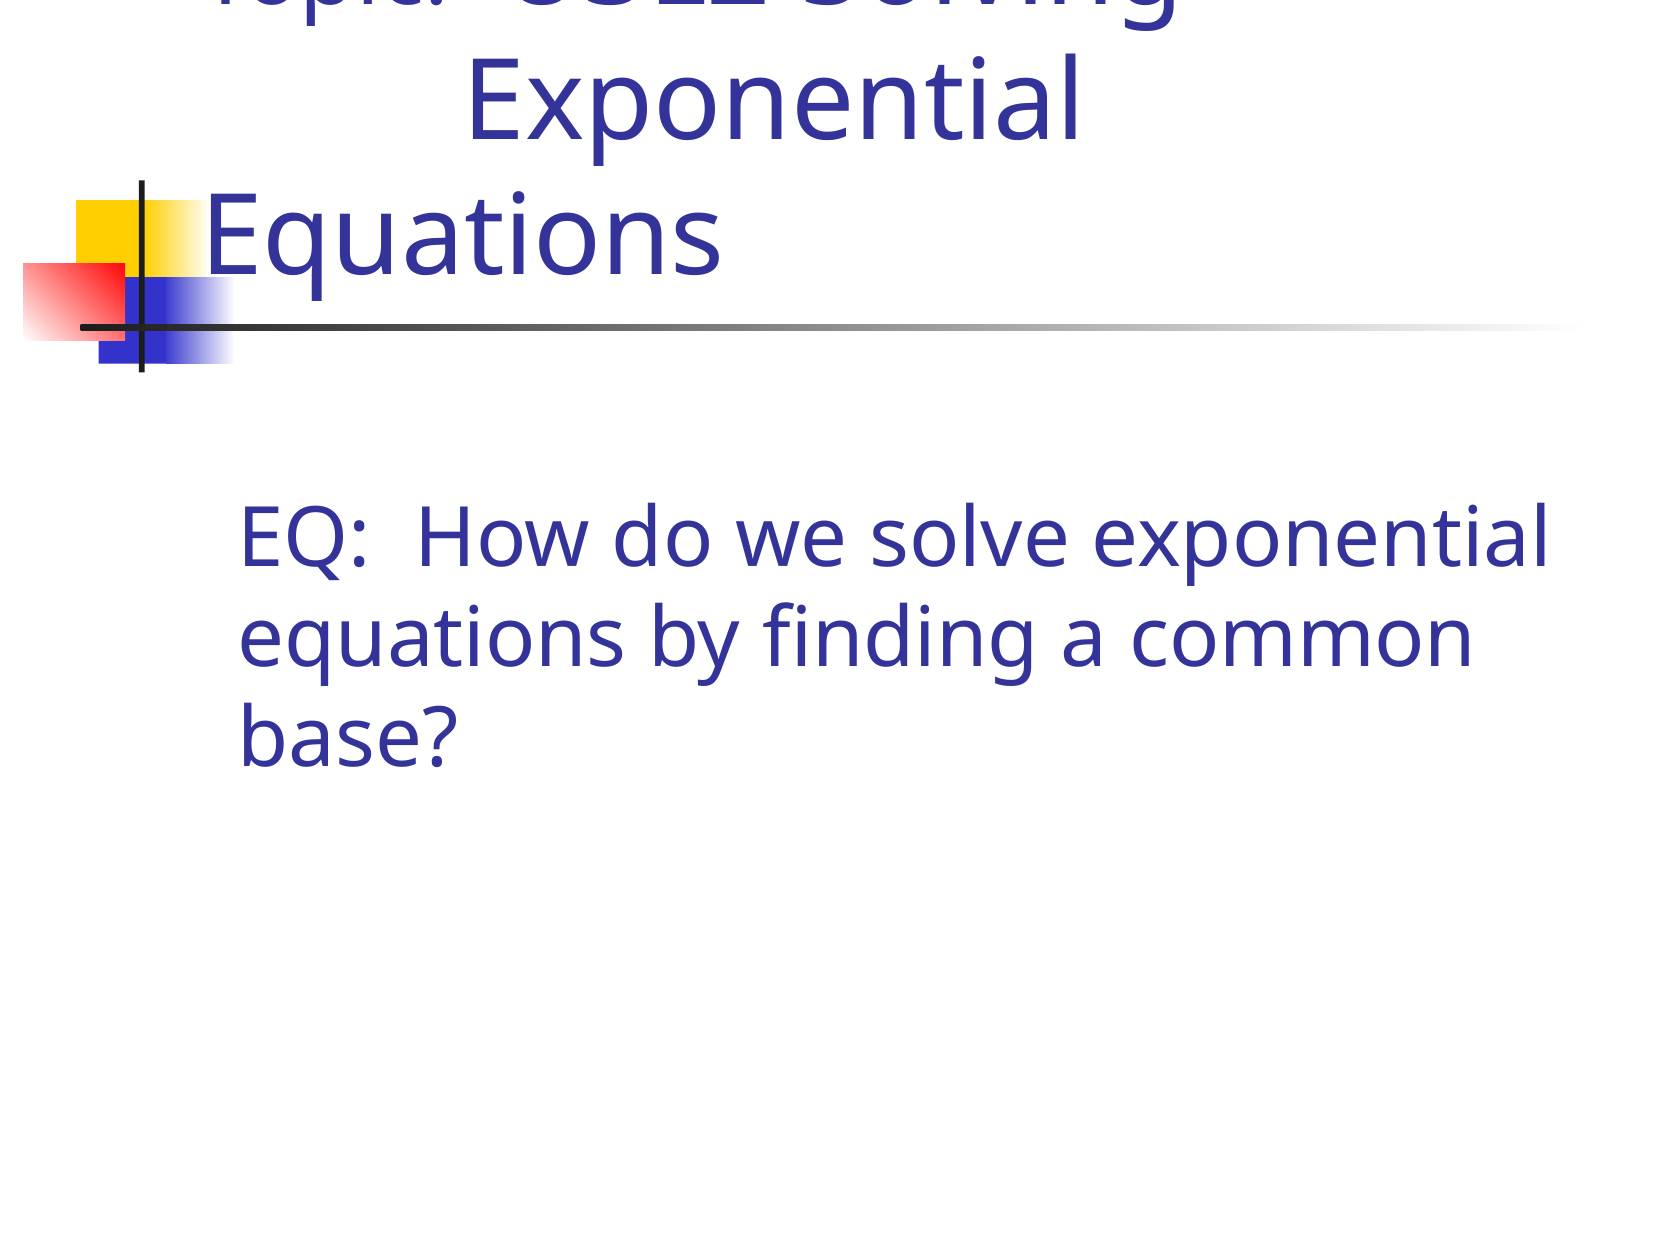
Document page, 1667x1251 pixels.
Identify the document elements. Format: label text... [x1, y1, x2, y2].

title Topic: U3L2 Solving Exponential Equations [183, 39, 1631, 306]
list EQ: How do we solve exponential equations by finding a common base? [220, 474, 1638, 795]
